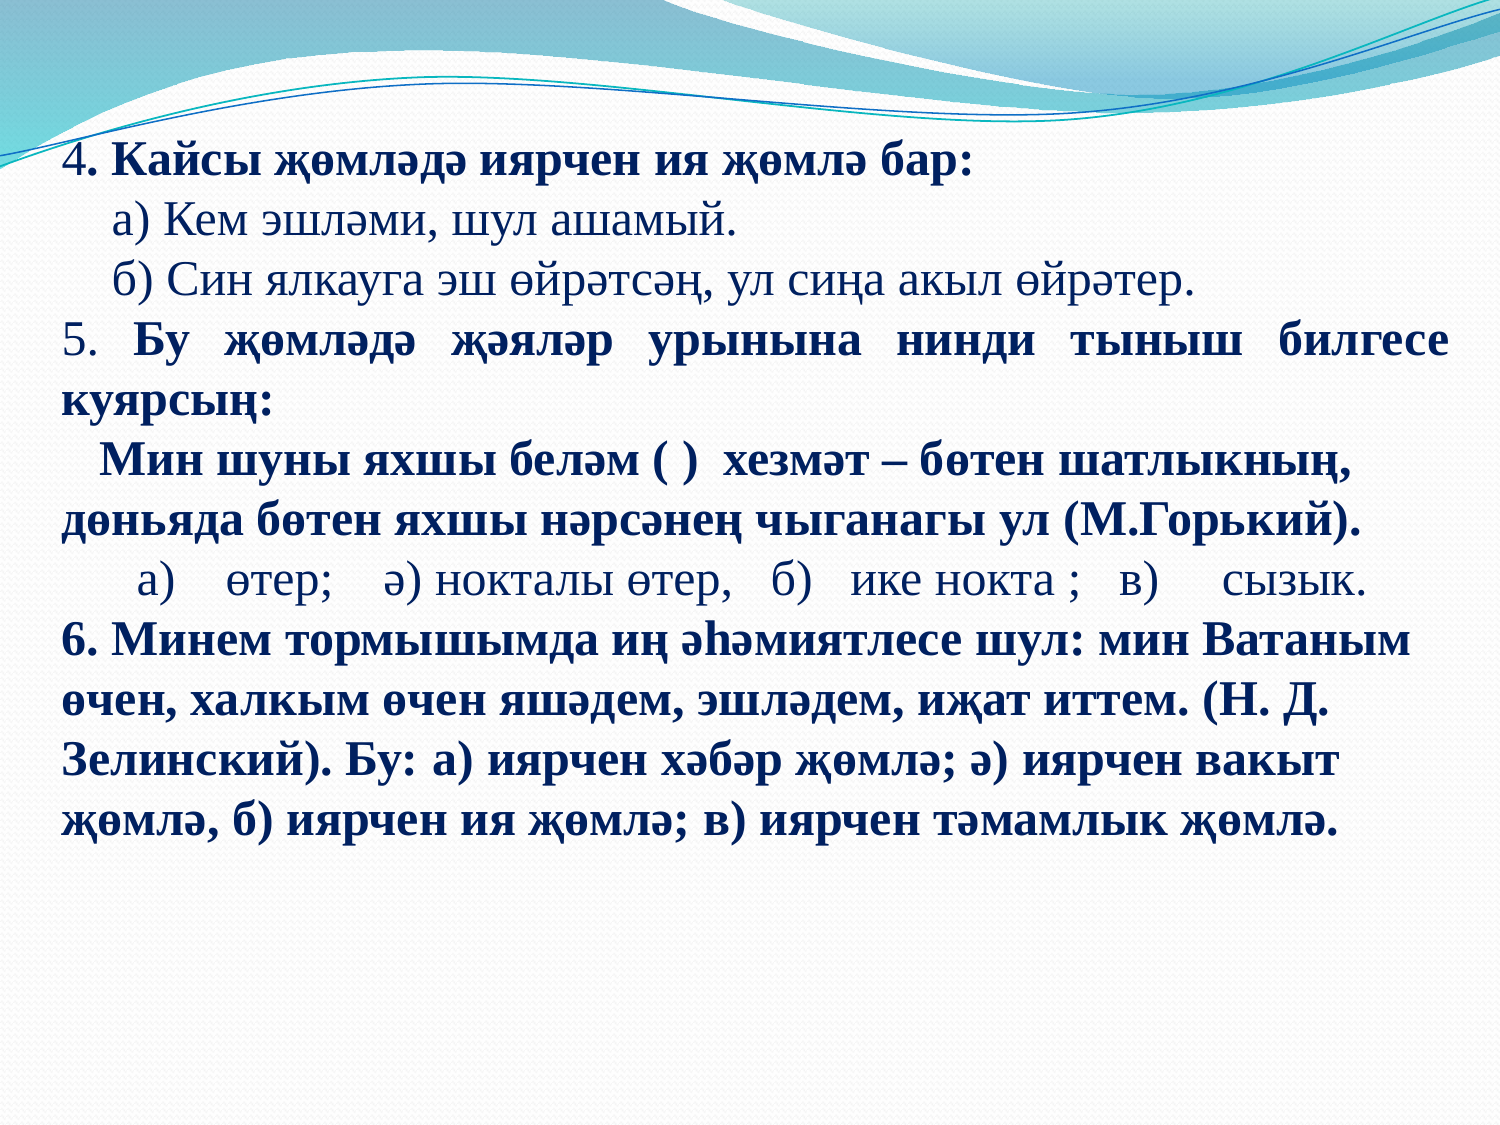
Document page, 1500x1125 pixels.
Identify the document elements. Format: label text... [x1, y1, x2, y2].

text_box 4. Кайсы җөмләдә иярчен ия җөмлә бар: а) Кем эшләми, шул ашамый. б) Син ялкауга эш өйрәтсәң, ул сиңа акыл өйрәтер. 5. Бу җөмләдә җәяләр урынына нинди тыныш билгесе куярсың: Мин шуны яхшы беләм ( ) хезмәт – бөтен шатлыкның, дөньяда бөтен яхшы нәрсәнең чыганагы ул (М.Горький). а) өтер; ә) нокталы өтер, б) ике нокта ; в) сызык. 6. Минем тормышымда иң әһәмиятлесе шул: мин Ватаным өчен, халкым өчен яшәдем, эшләдем, иҗат иттем. (Н. Д. Зелинский). Бу: а) иярчен хәбәр җөмлә; ә) иярчен вакыт җөмлә, б) иярчен ия җөмлә; в) иярчен тәмамлык җөмлә. [46, 58, 1465, 1125]
